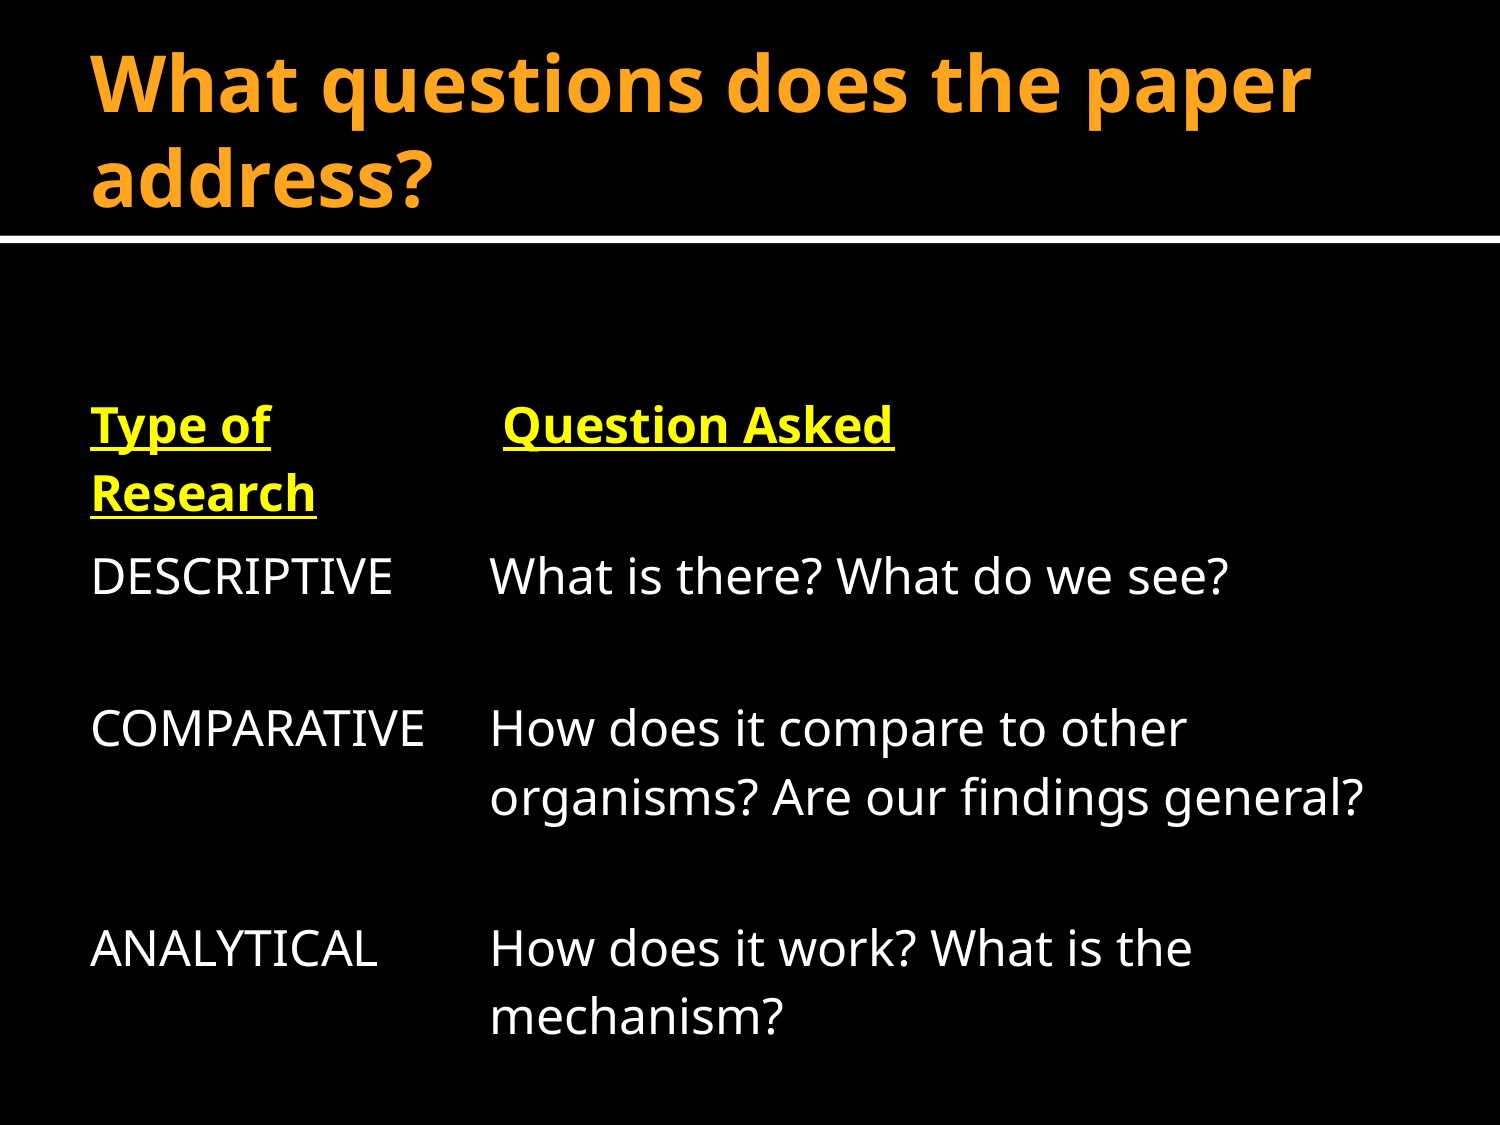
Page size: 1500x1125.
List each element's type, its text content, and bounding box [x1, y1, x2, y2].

table_cell DESCRIPTIVE [75, 534, 475, 686]
table_cell How does it work? What is the mechanism? [475, 906, 1425, 1057]
table_cell What is there? What do we see? [475, 534, 1425, 686]
table_cell COMPARATIVE [75, 686, 475, 906]
table_header Type of Research [75, 383, 475, 534]
table_header Question Asked [475, 383, 1425, 534]
title What questions does the paper address? [75, 25, 1425, 231]
table_cell ANALYTICAL [75, 906, 475, 1057]
table_cell How does it compare to other organisms? Are our findings general? [475, 686, 1425, 906]
